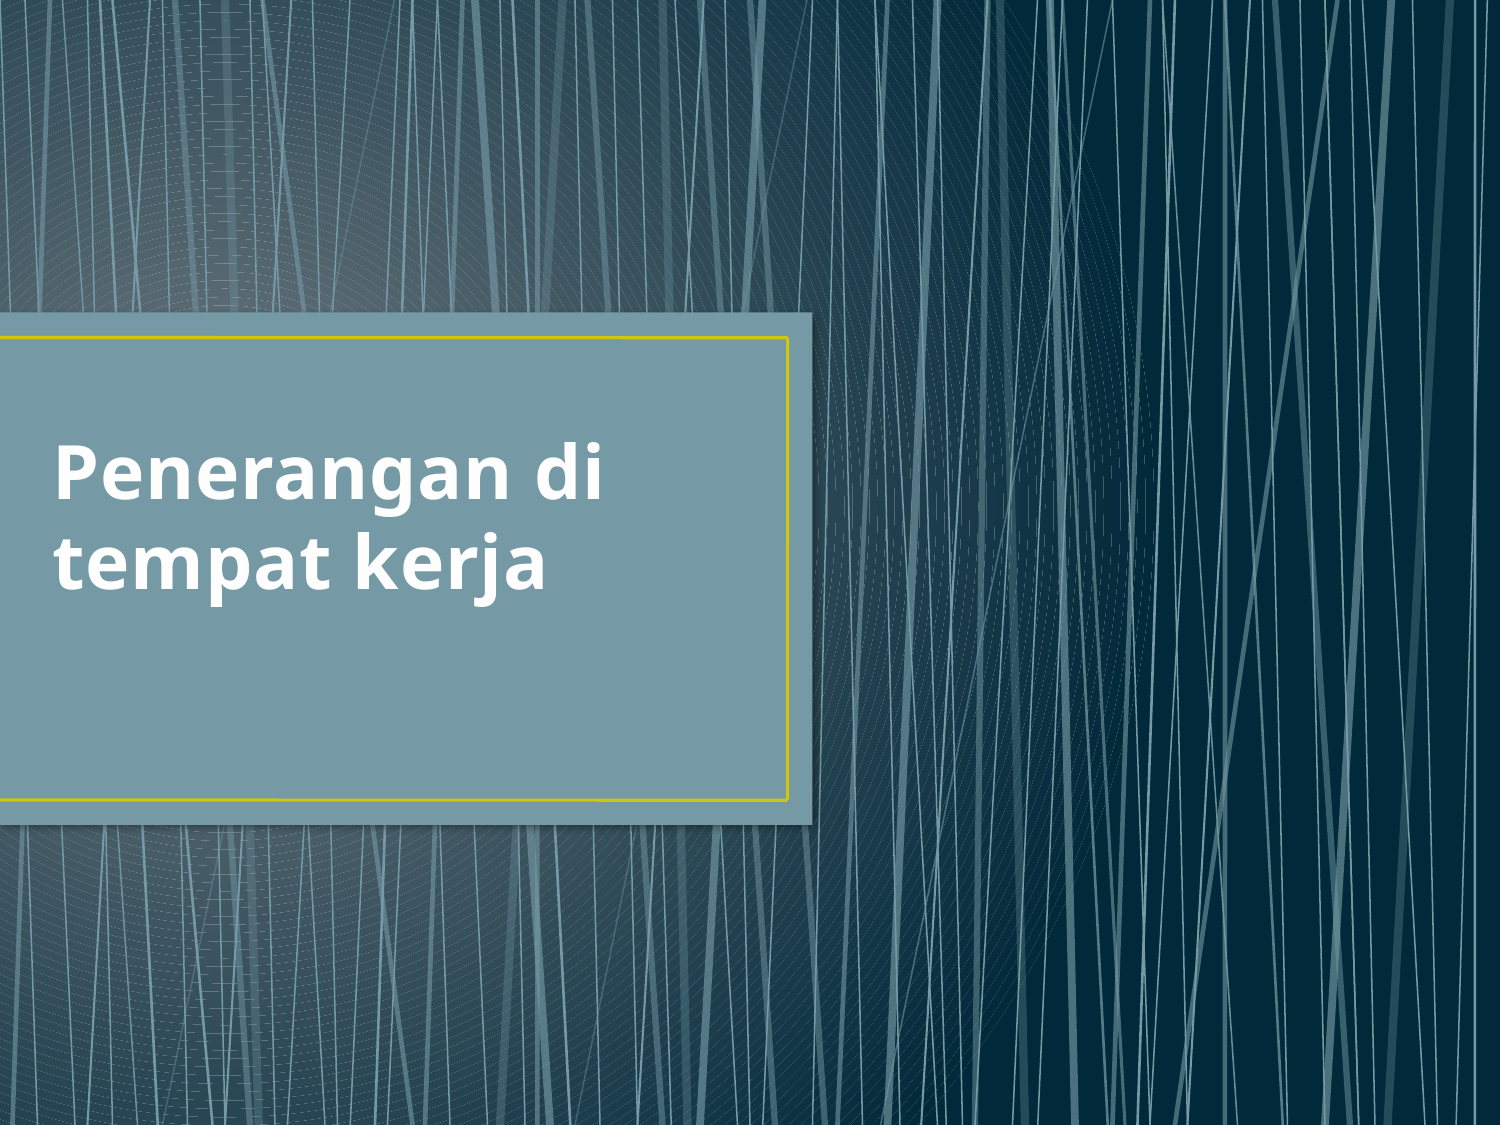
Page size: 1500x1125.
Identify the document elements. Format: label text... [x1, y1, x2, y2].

title Penerangan di tempat kerja [37, 349, 763, 612]
